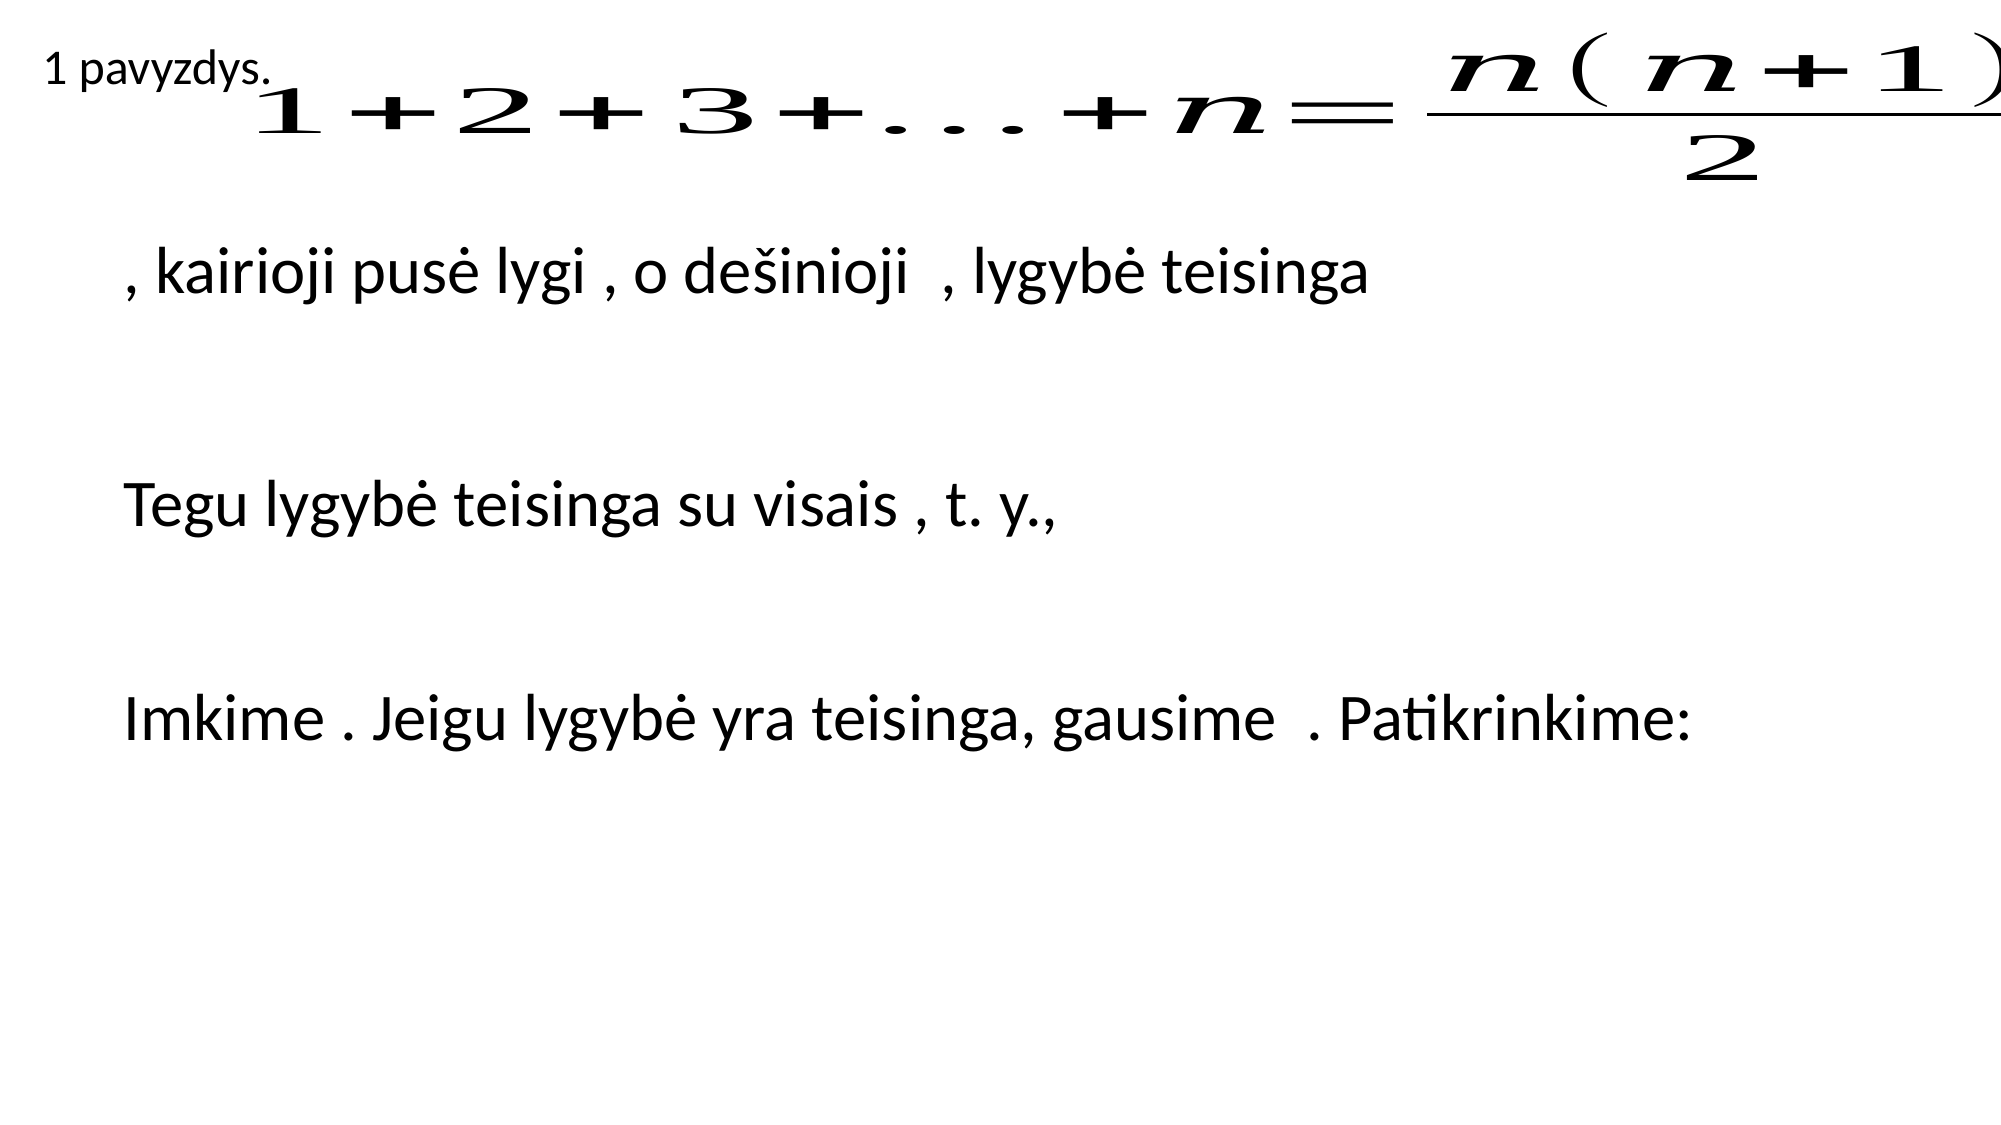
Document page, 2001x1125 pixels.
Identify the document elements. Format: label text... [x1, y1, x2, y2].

text_box 1 pavyzdys. [27, 27, 1978, 103]
